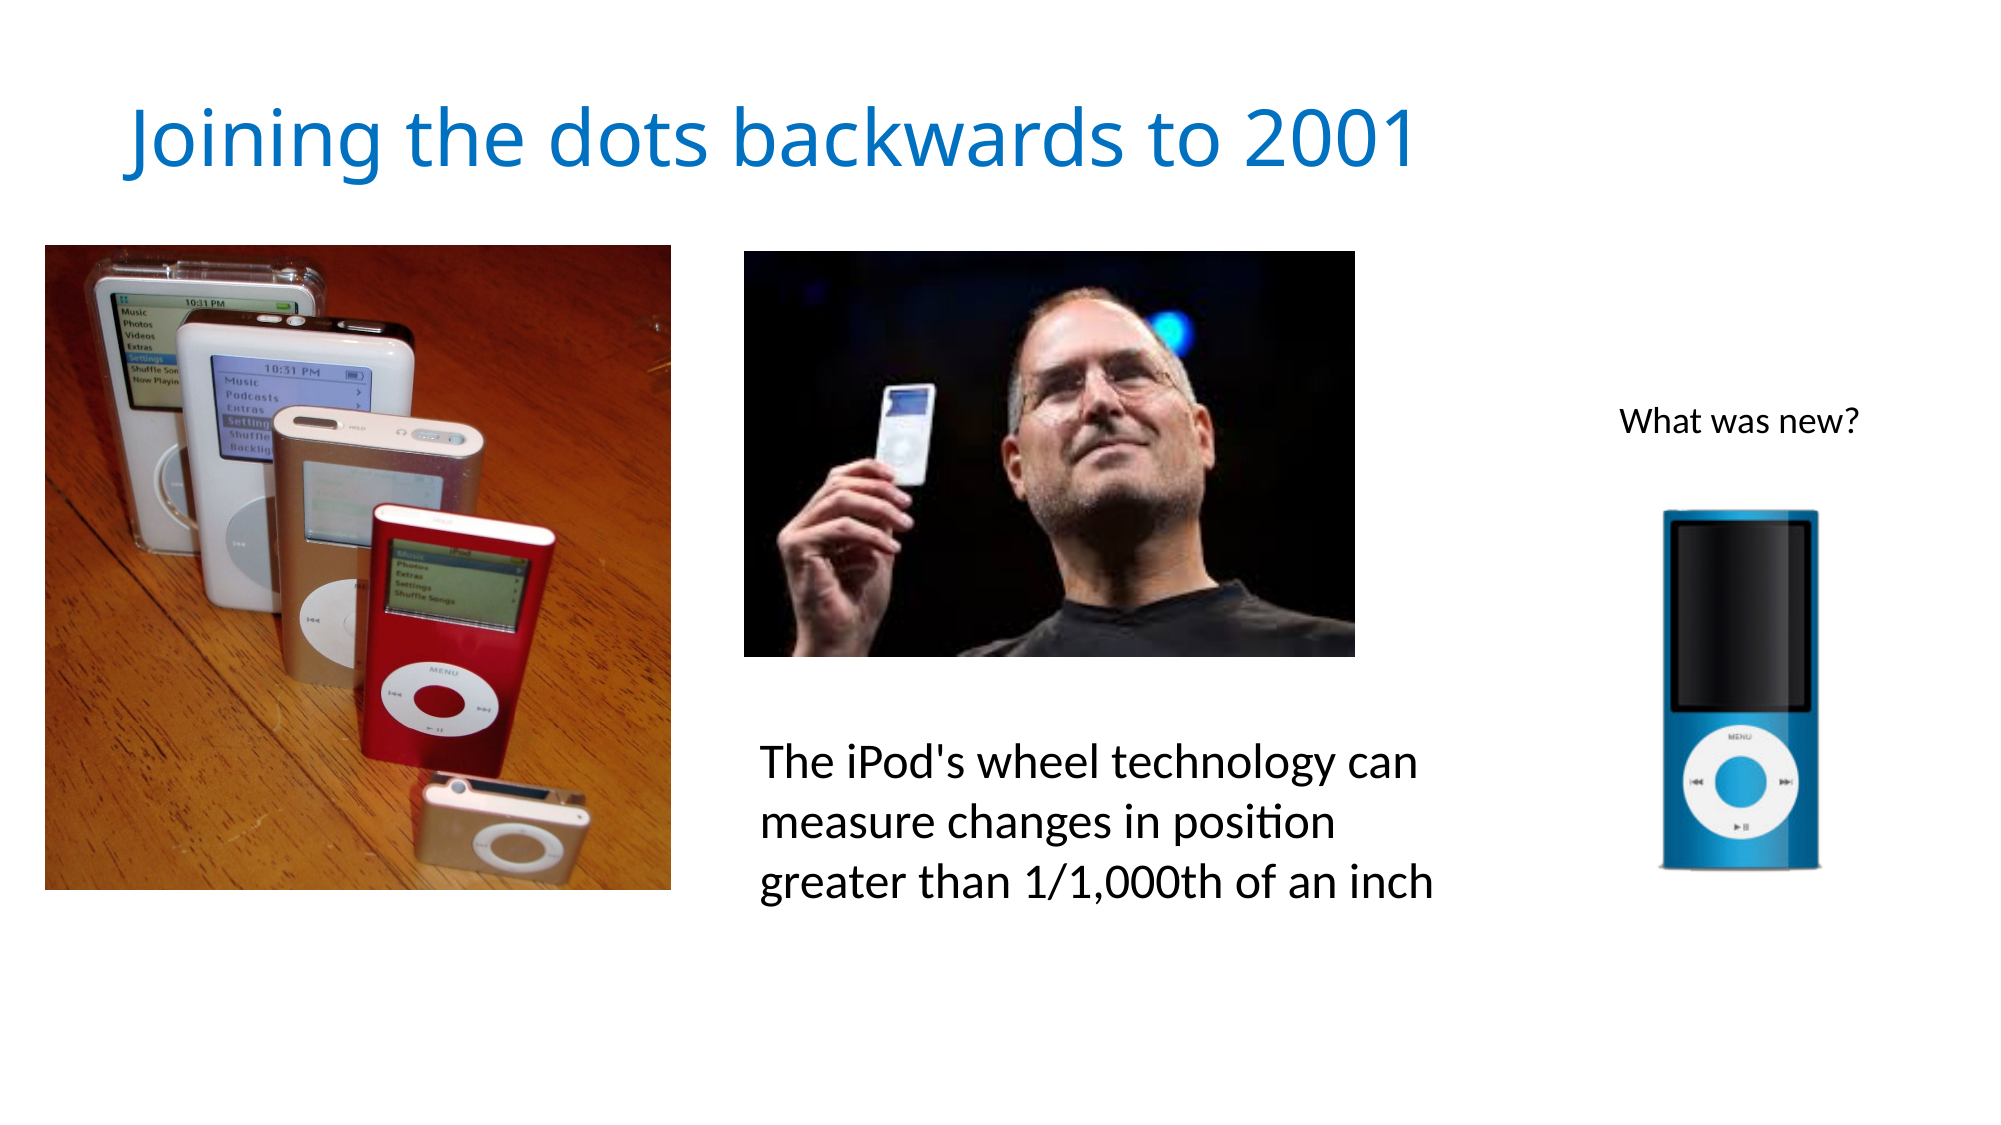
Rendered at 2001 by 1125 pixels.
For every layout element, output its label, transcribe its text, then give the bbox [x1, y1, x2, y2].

picture [45, 245, 671, 890]
picture [1656, 508, 1825, 873]
text_box The iPod's wheel technology can measure changes in position greater than 1/1,000th of an inch [744, 720, 1488, 916]
text_box What was new? [1604, 388, 1877, 449]
picture [744, 251, 1355, 658]
title Joining the dots backwards to 2001 [114, 58, 1613, 223]
